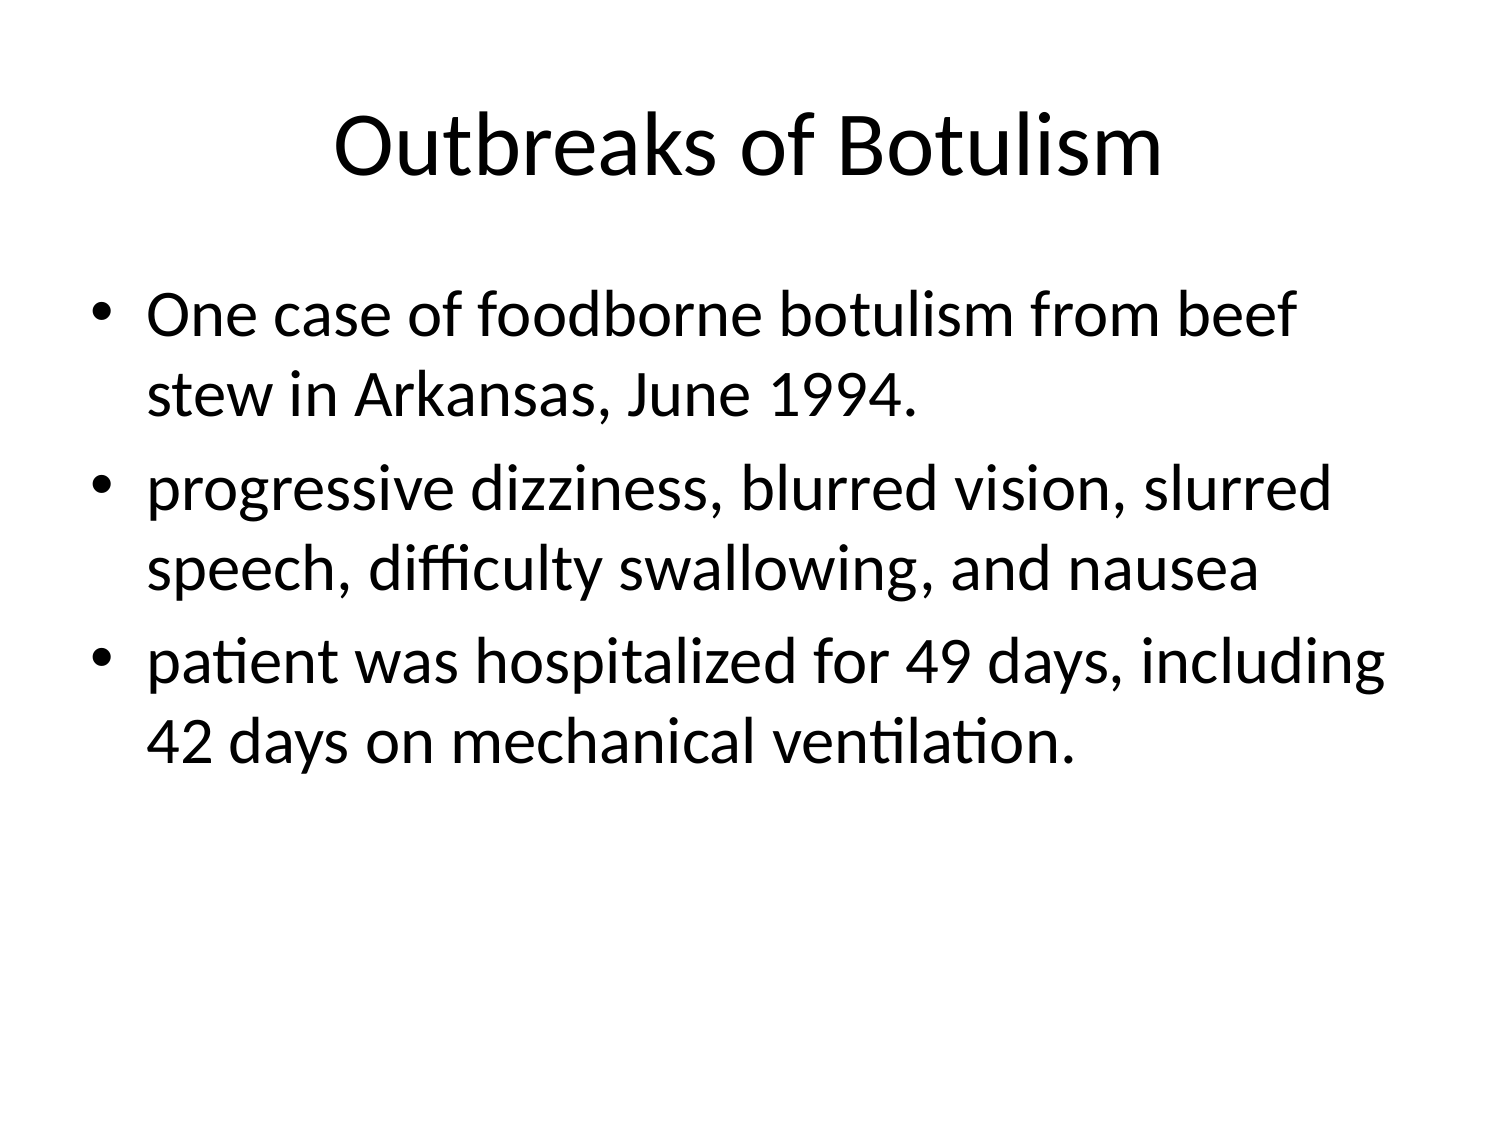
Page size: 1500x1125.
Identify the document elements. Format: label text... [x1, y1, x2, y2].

list One case of foodborne botulism from beef stew in Arkansas, June 1994. progressive dizziness, blurred vision, slurred speech, difficulty swallowing, and nausea patient was hospitalized for 49 days, including 42 days on mechanical ventilation. [75, 262, 1425, 1005]
title Outbreaks of Botulism [75, 45, 1425, 233]
